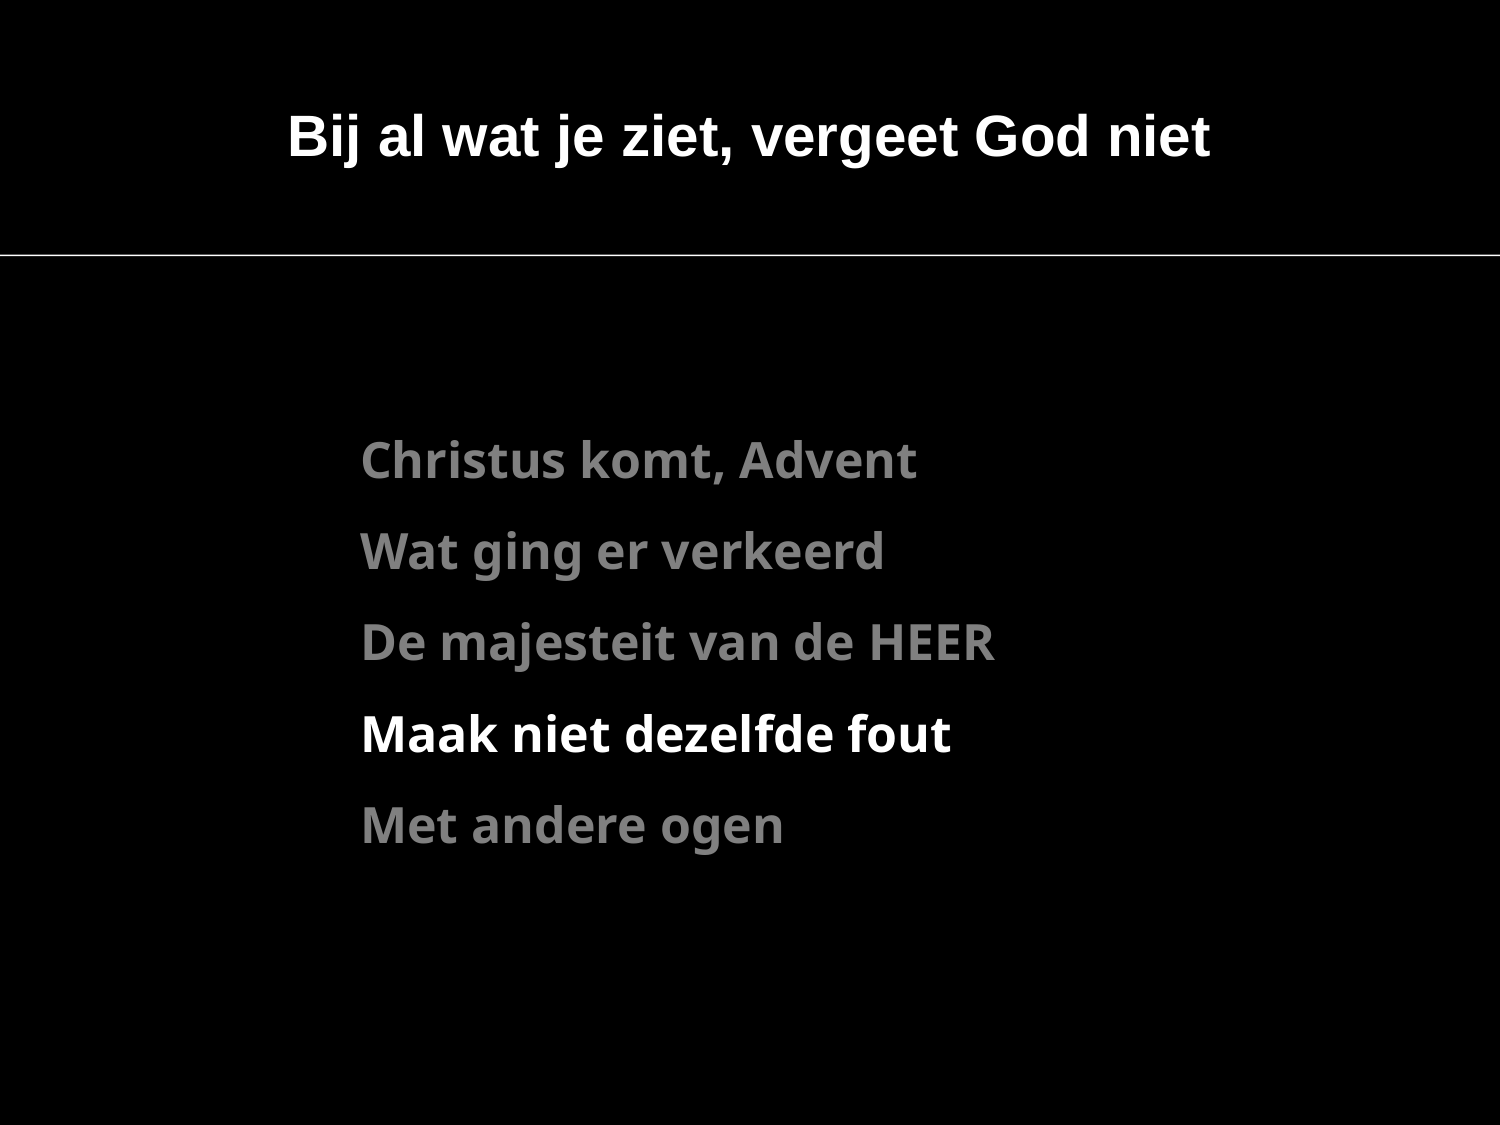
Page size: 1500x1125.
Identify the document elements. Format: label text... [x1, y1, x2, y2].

text_box Bij al wat je ziet, vergeet God niet [272, 90, 1228, 176]
text_box Christus komt, Advent Wat ging er verkeerd De majesteit van de HEER Maak niet dezelfde fout Met andere ogen [345, 420, 1155, 861]
